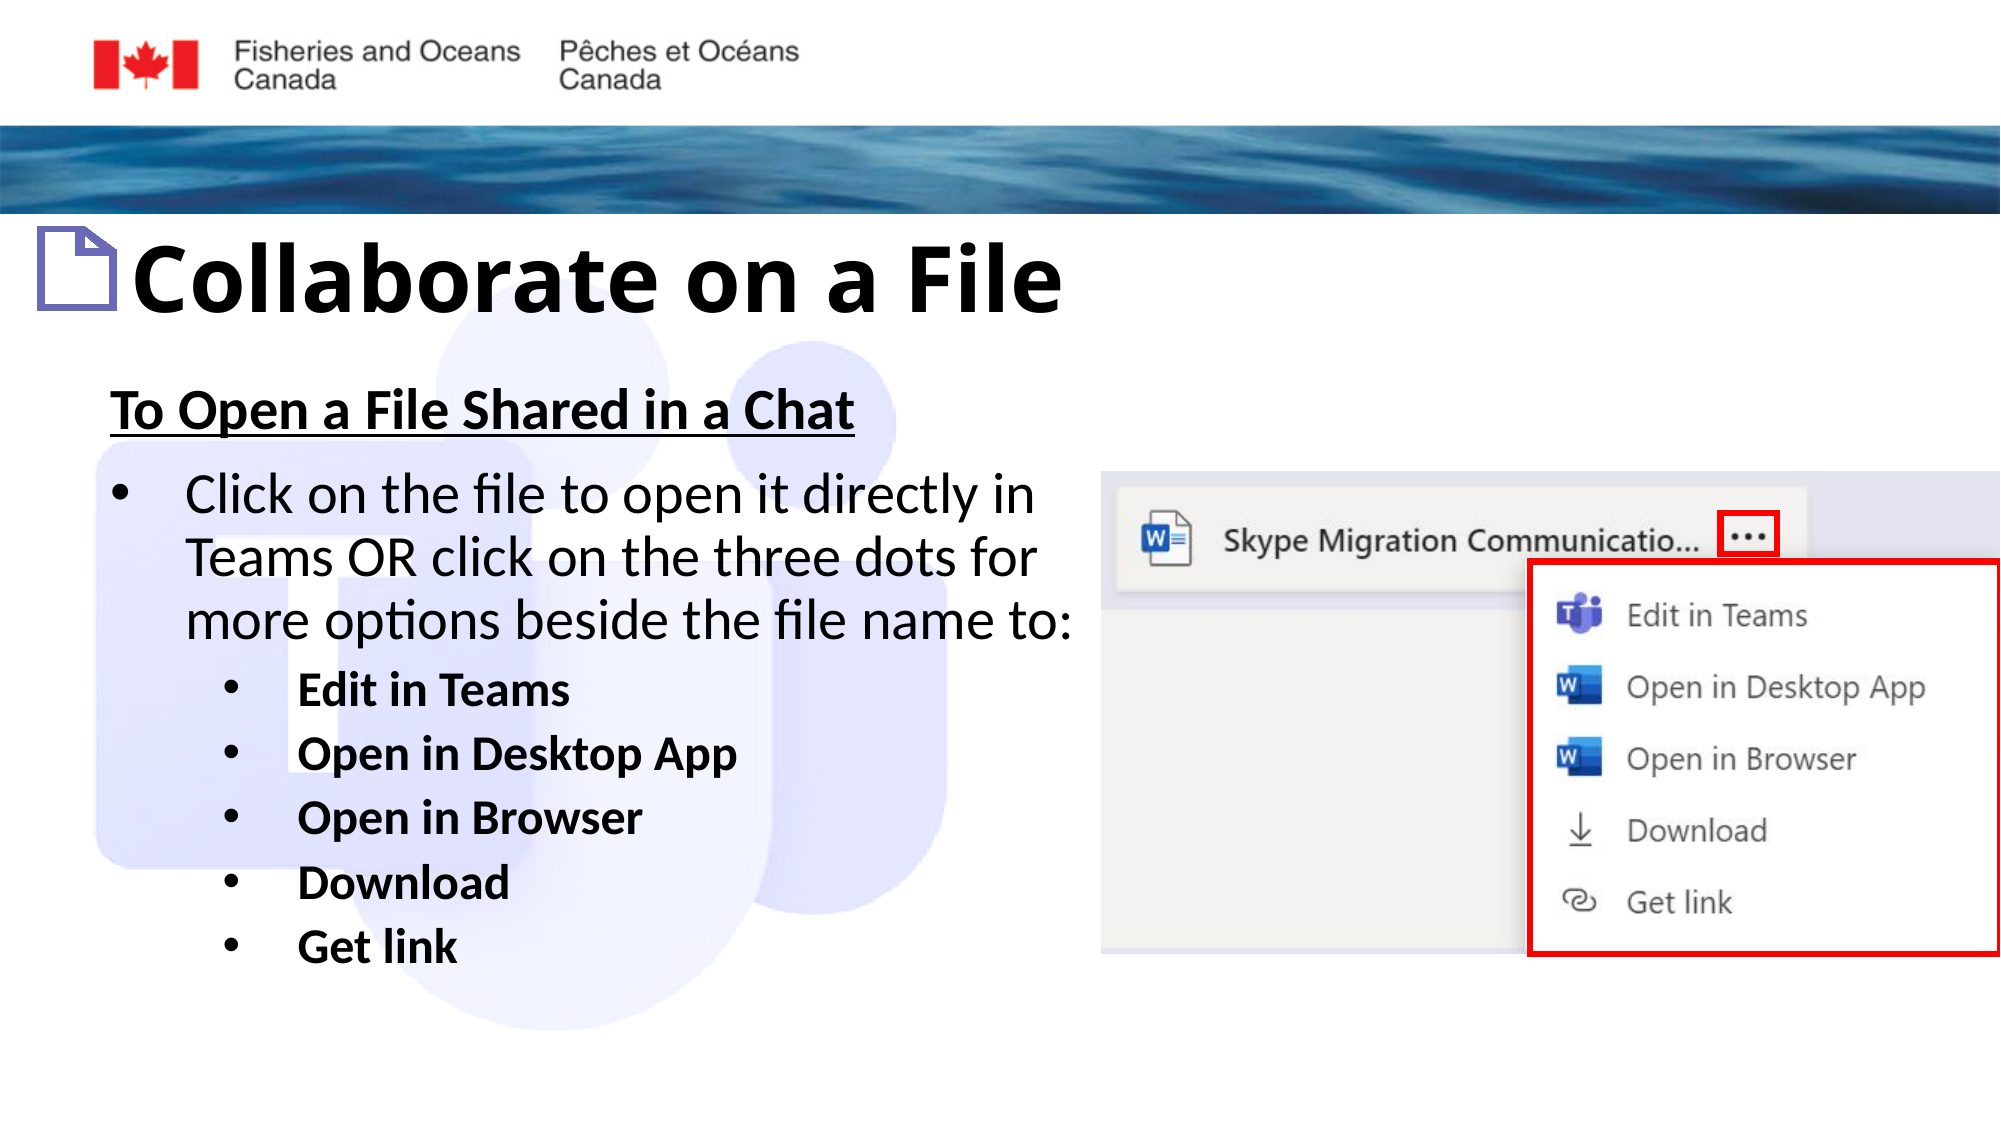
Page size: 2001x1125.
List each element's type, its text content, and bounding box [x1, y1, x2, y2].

picture [0, 0, 2001, 1125]
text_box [37, 218, 1087, 348]
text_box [1101, 471, 2000, 955]
text_box To Open a File Shared in a Chat Click on the file to open it directly in Teams OR click on the three dots for more options beside the file name to: Edit in Teams Open in Desktop App Open in Browser Download Get link [95, 372, 1186, 1053]
